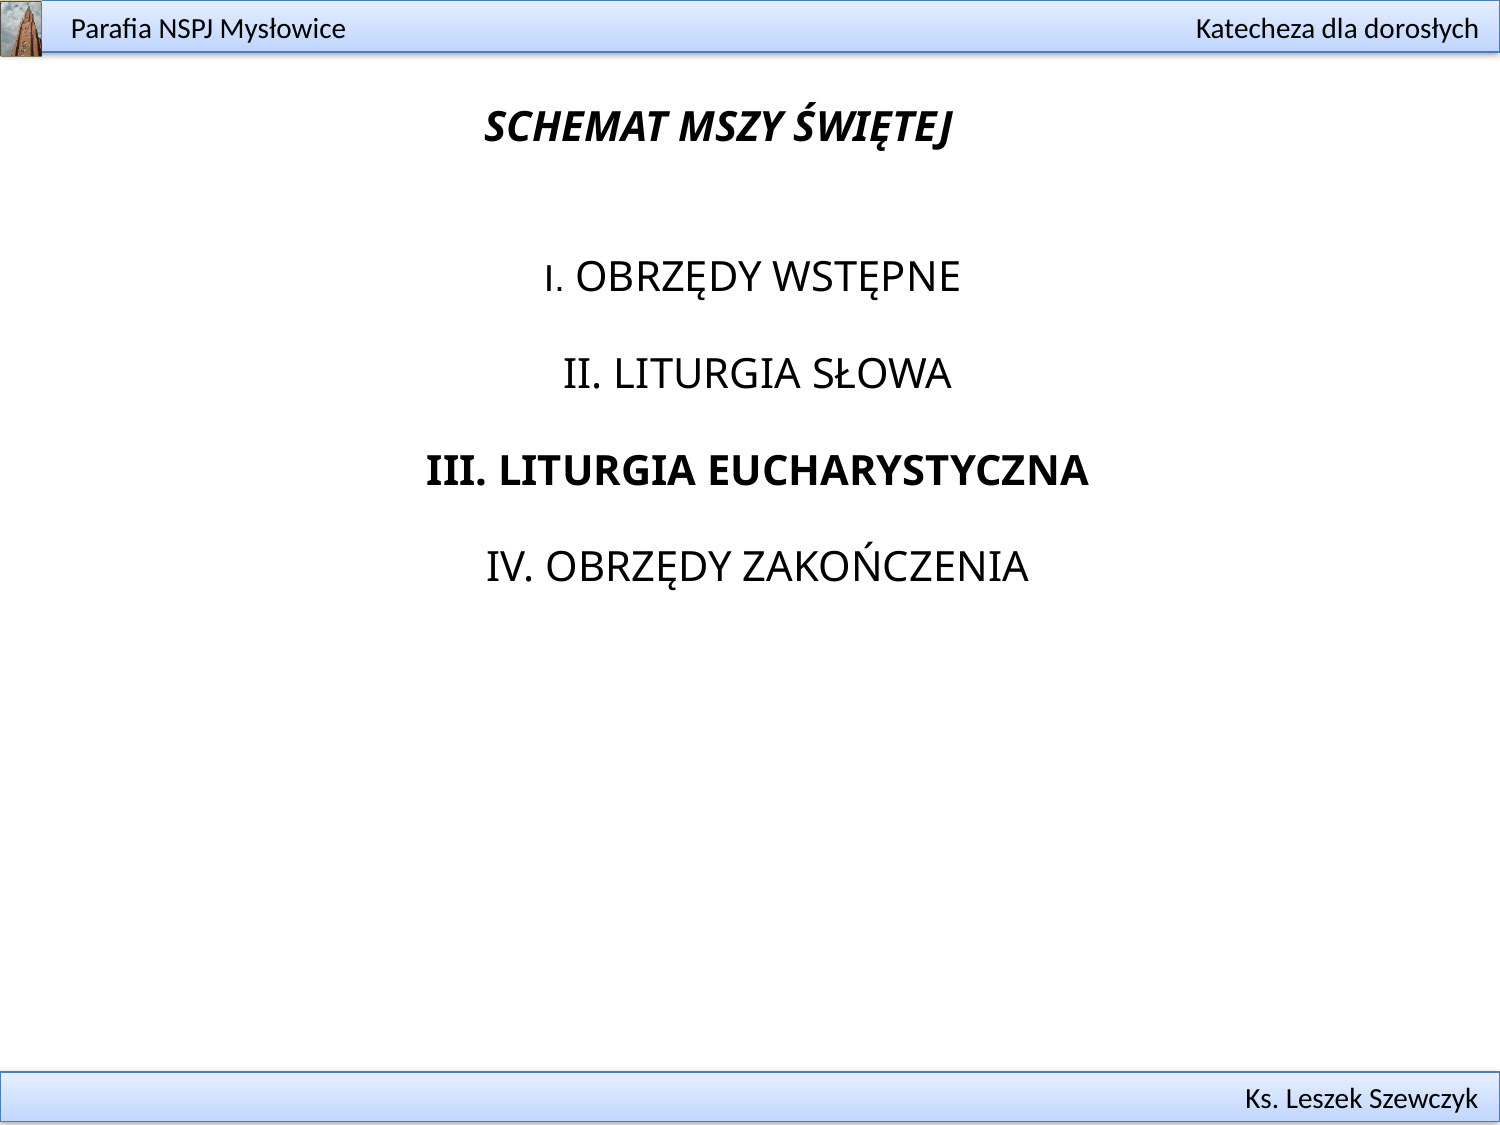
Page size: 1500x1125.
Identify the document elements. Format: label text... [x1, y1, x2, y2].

text_box Parafia NSPJ Mysłowice Katecheza dla dorosłych [43, 0, 1500, 53]
picture [0, 0, 42, 57]
text_box Ks. Leszek Szewczyk [0, 1071, 1500, 1122]
text_box SCHEMAT MSZY ŚWIĘTEJ I. OBRZĘDY WSTĘPNE II. LITURGIA SŁOWA III. LITURGIA EUCHARYSTYCZNA IV. OBRZĘDY ZAKOŃCZENIA [19, 89, 1497, 704]
